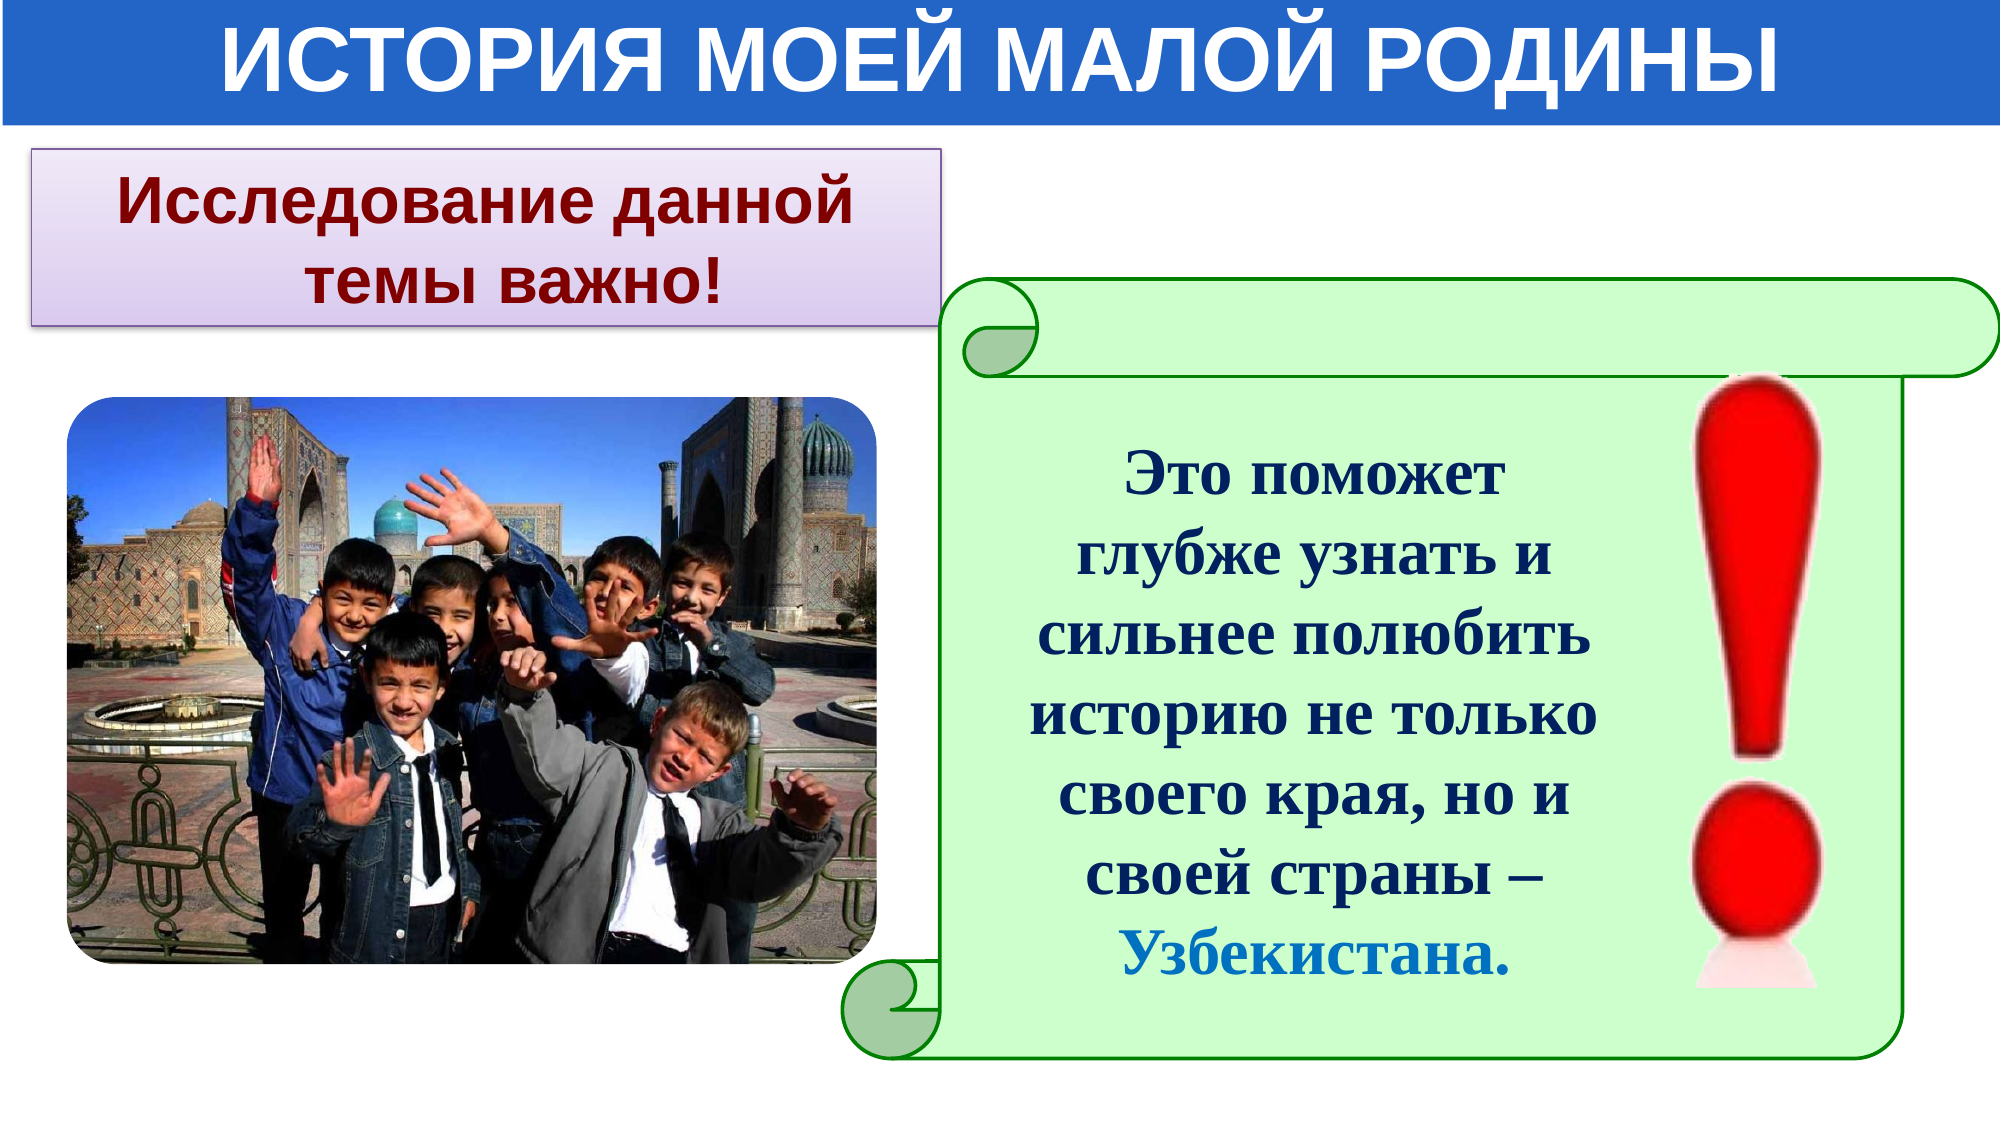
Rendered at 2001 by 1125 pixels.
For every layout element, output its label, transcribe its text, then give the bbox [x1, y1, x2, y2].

text_box ИСТОРИЯ МОЕЙ МАЛОЙ РОДИНЫ [2, 0, 2000, 126]
text_box [842, 278, 2000, 1059]
picture [1590, 326, 1957, 988]
text_box Это поможет глубже узнать и сильнее полюбить историю не только своего края, но и своей страны – Узбекистана. [999, 420, 1589, 996]
list Исследование данной темы важно! [31, 148, 942, 327]
picture [66, 396, 877, 965]
